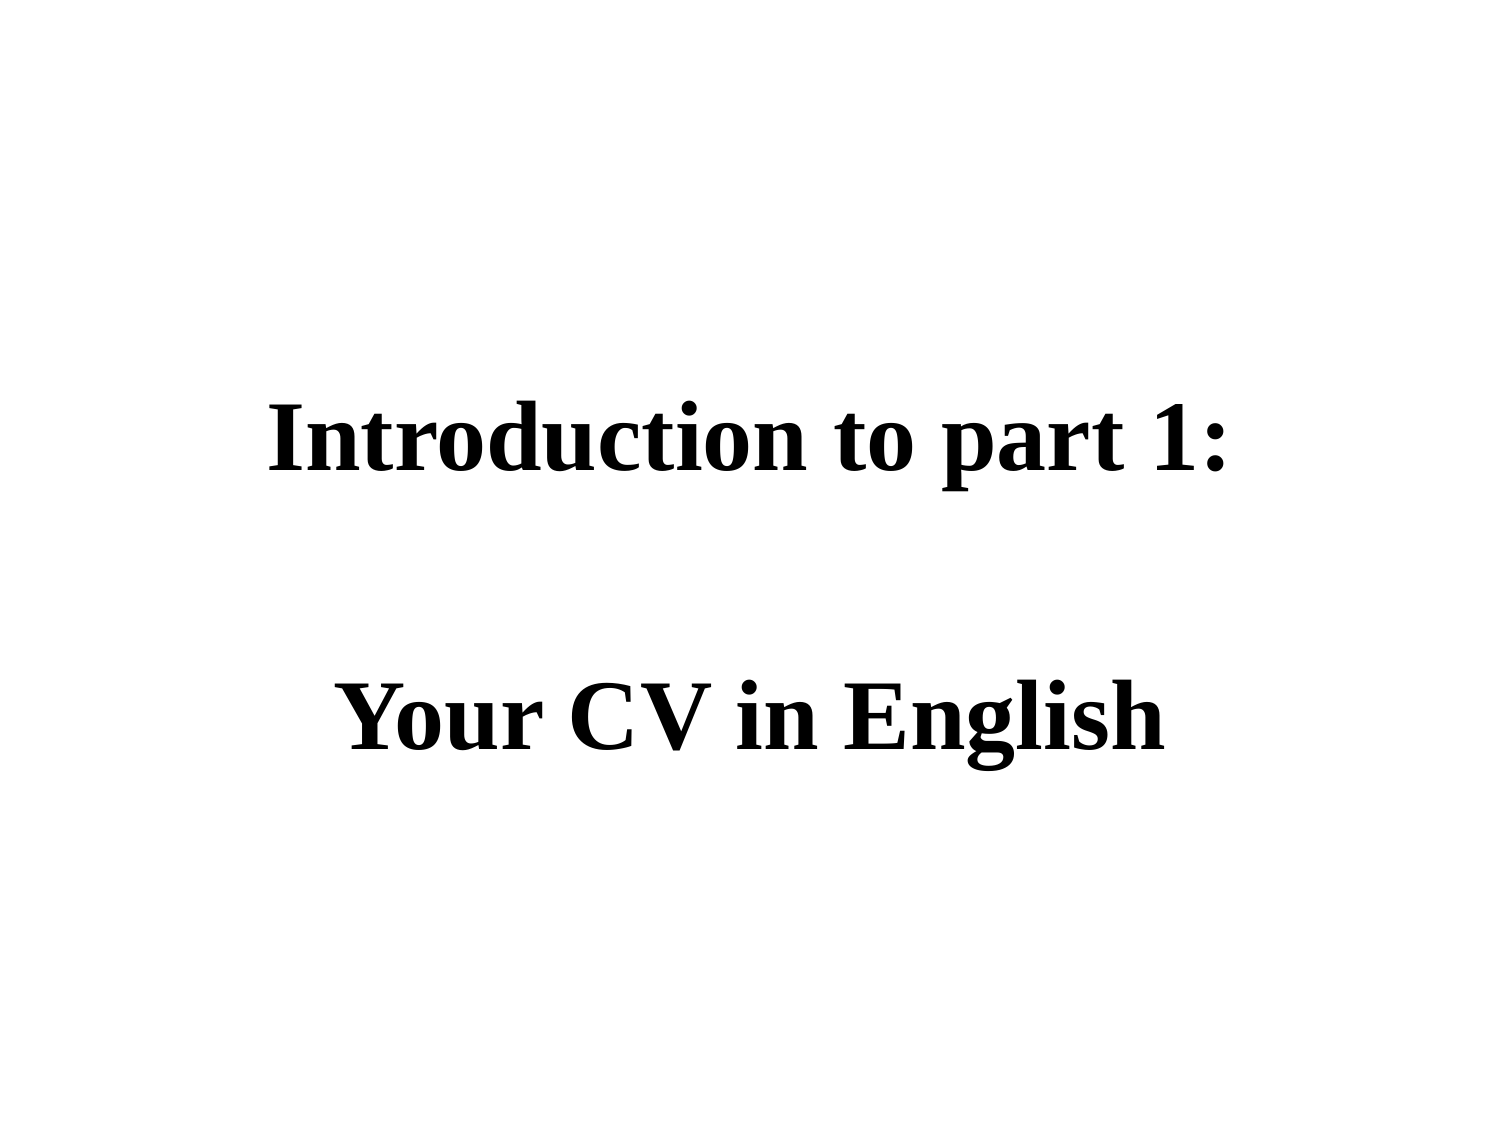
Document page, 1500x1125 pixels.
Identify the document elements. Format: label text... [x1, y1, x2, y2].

list Introduction to part 1: Your CV in English [75, 262, 1425, 1005]
